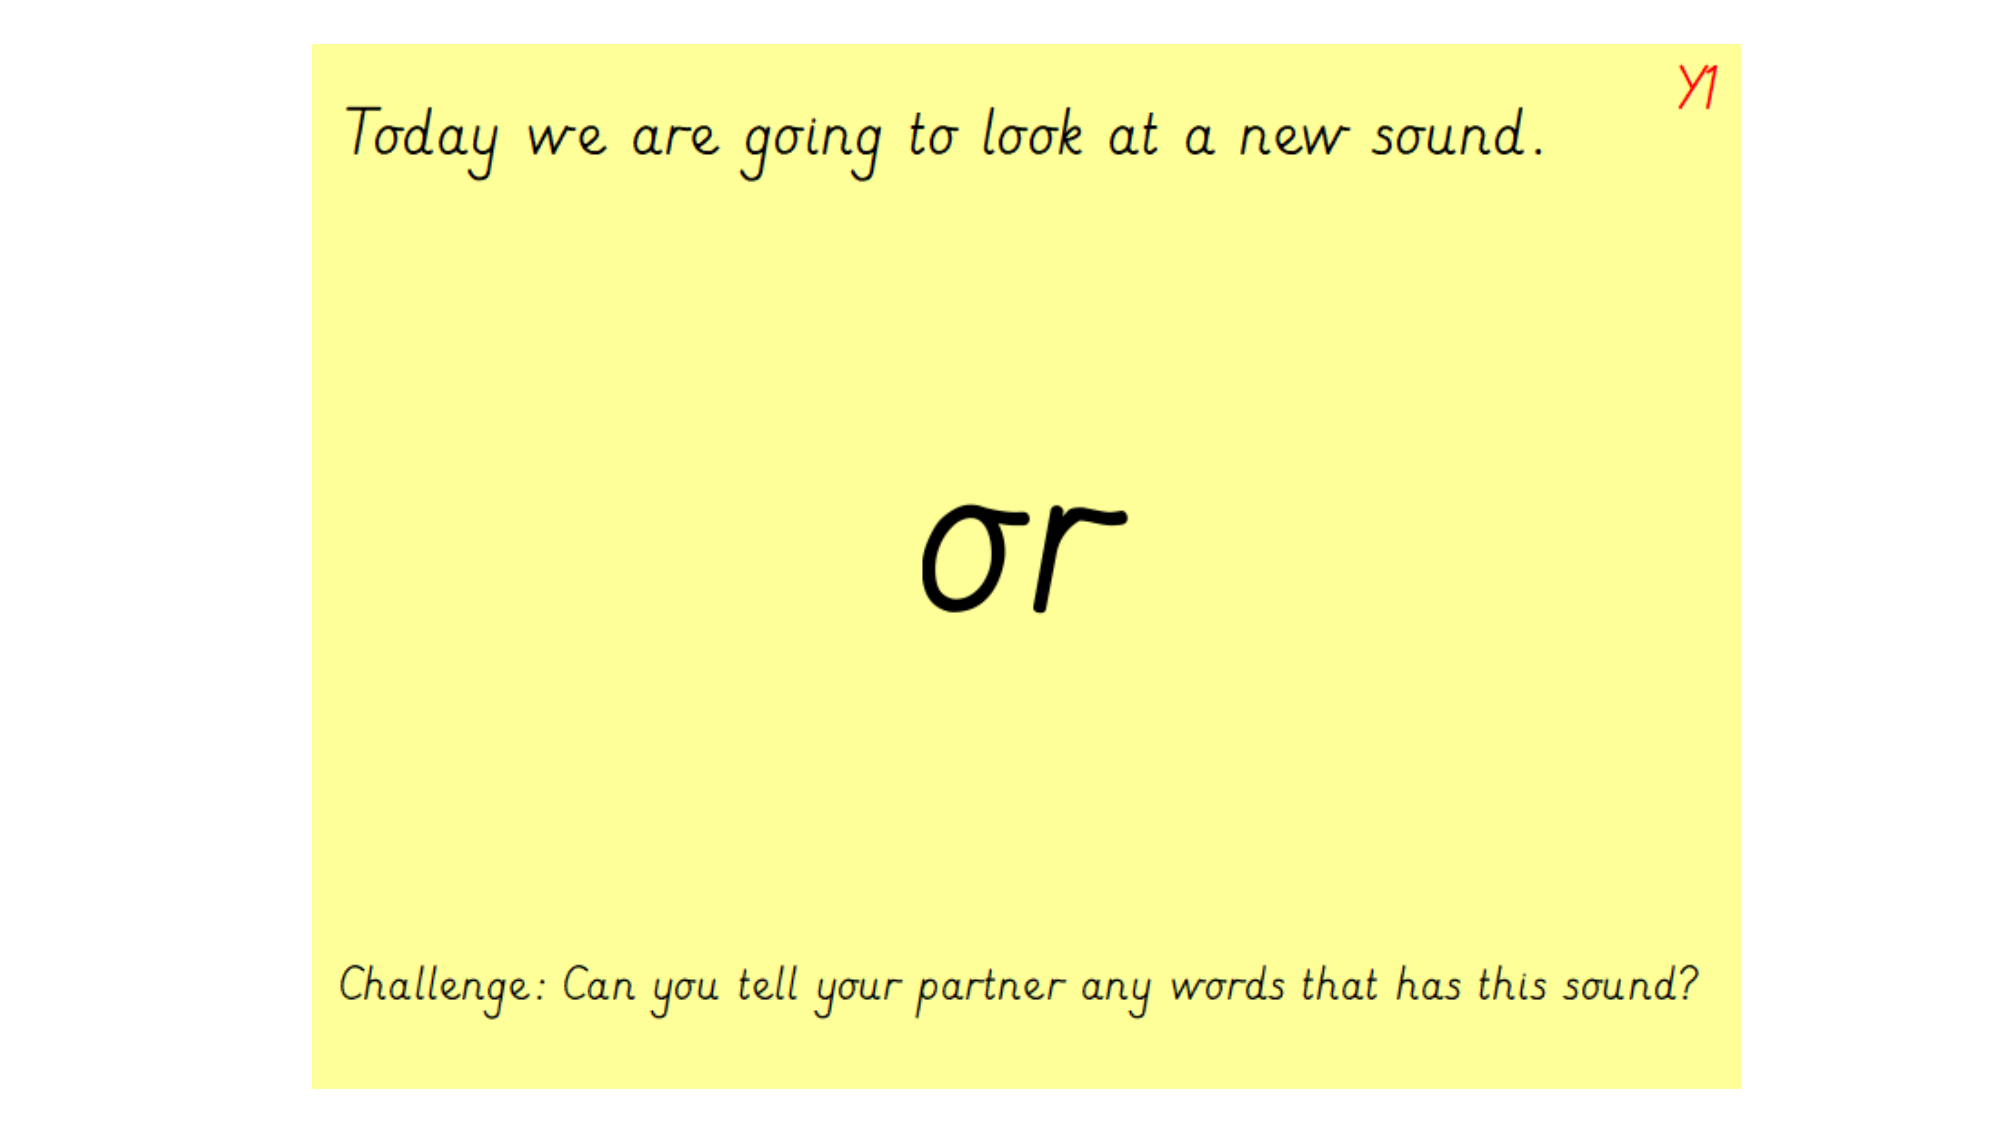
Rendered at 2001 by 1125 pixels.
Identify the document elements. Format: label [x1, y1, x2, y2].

picture [312, 44, 1741, 1089]
